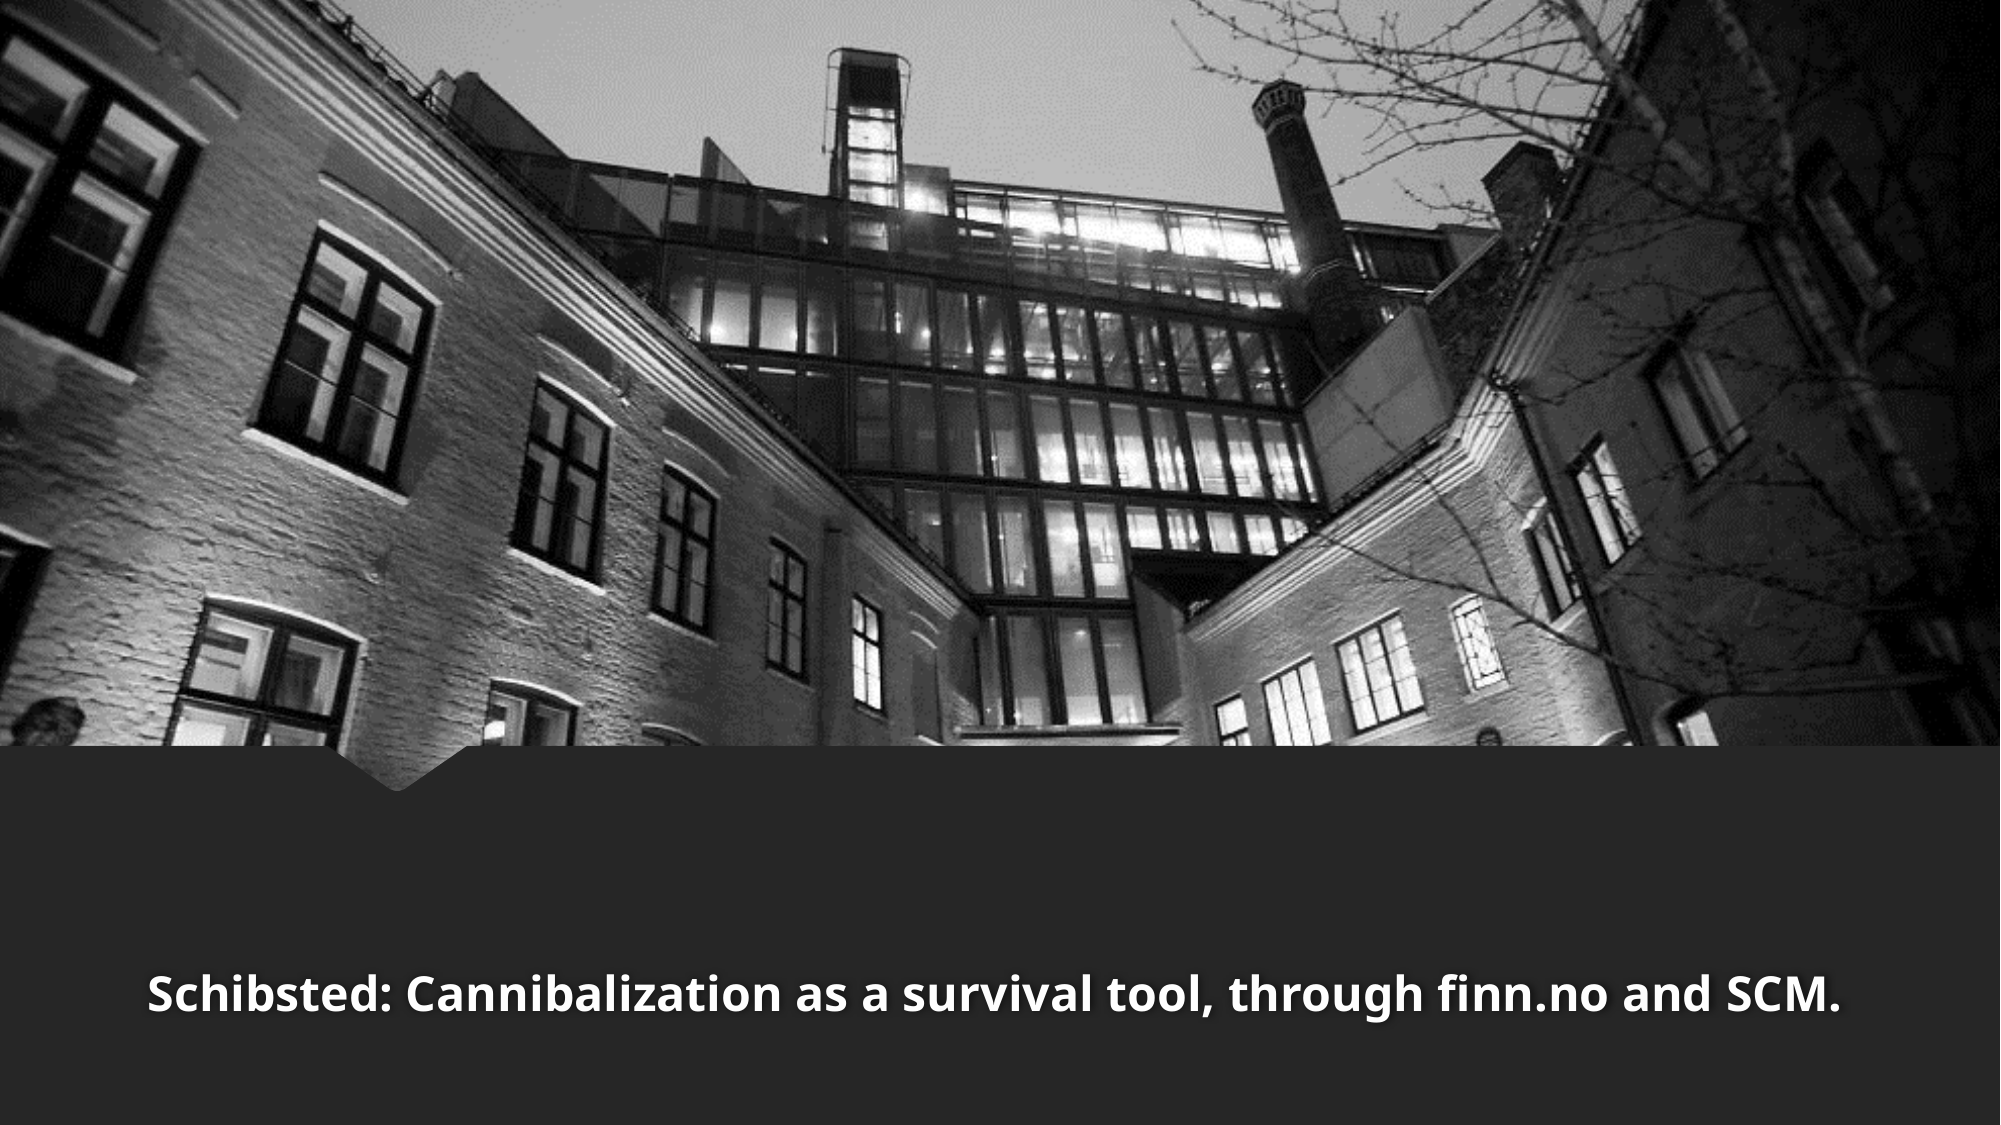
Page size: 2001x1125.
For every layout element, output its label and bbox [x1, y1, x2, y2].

list [0, 0, 2000, 1125]
